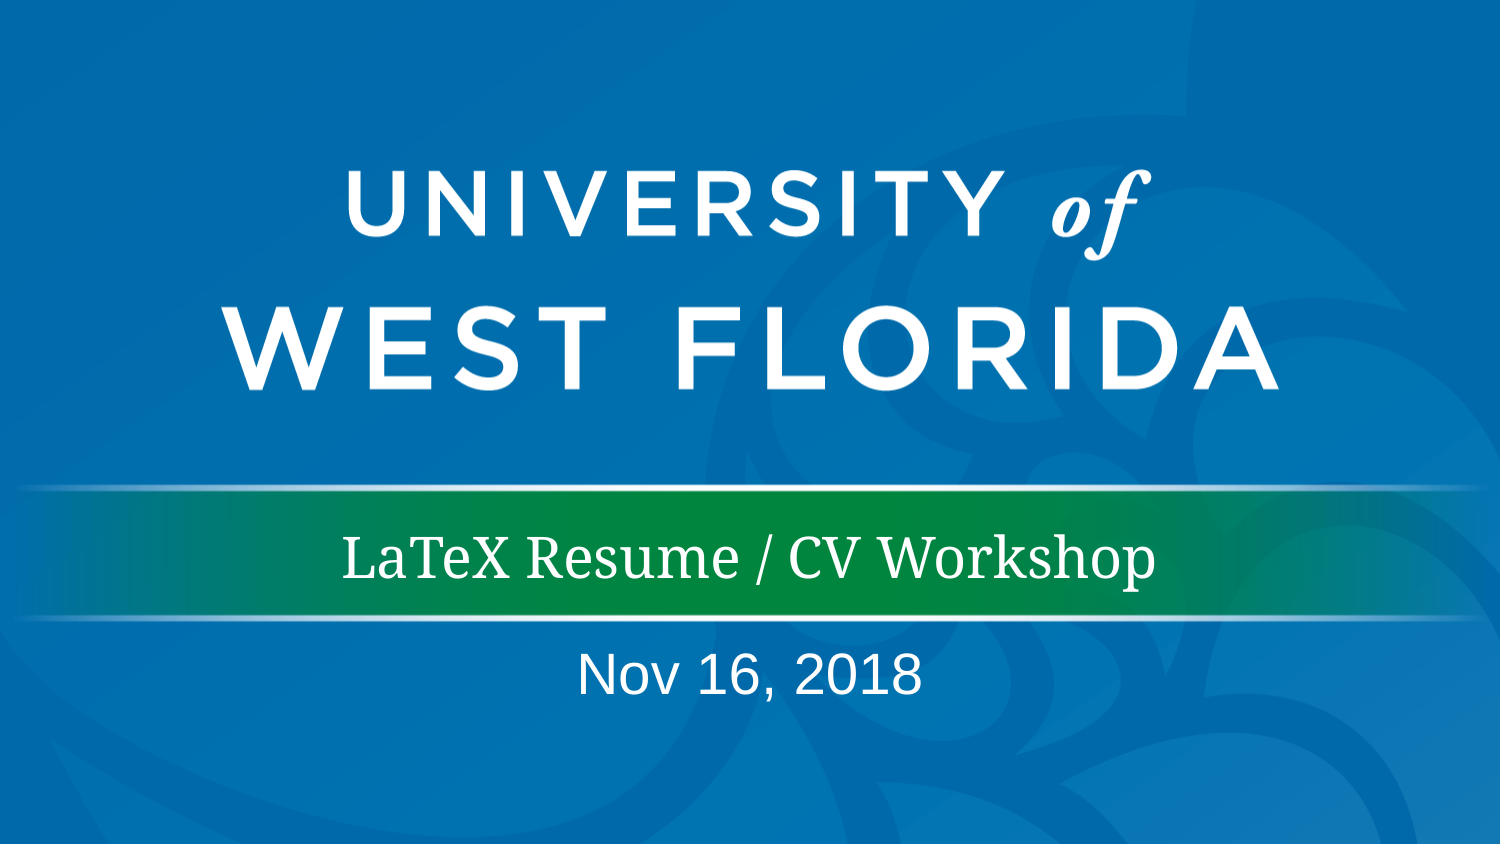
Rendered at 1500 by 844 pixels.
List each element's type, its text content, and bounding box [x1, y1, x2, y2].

subtitle Nov 16, 2018 [225, 634, 1275, 719]
title LaTeX Resume / CV Workshop [112, 509, 1388, 604]
picture [0, 0, 1500, 844]
